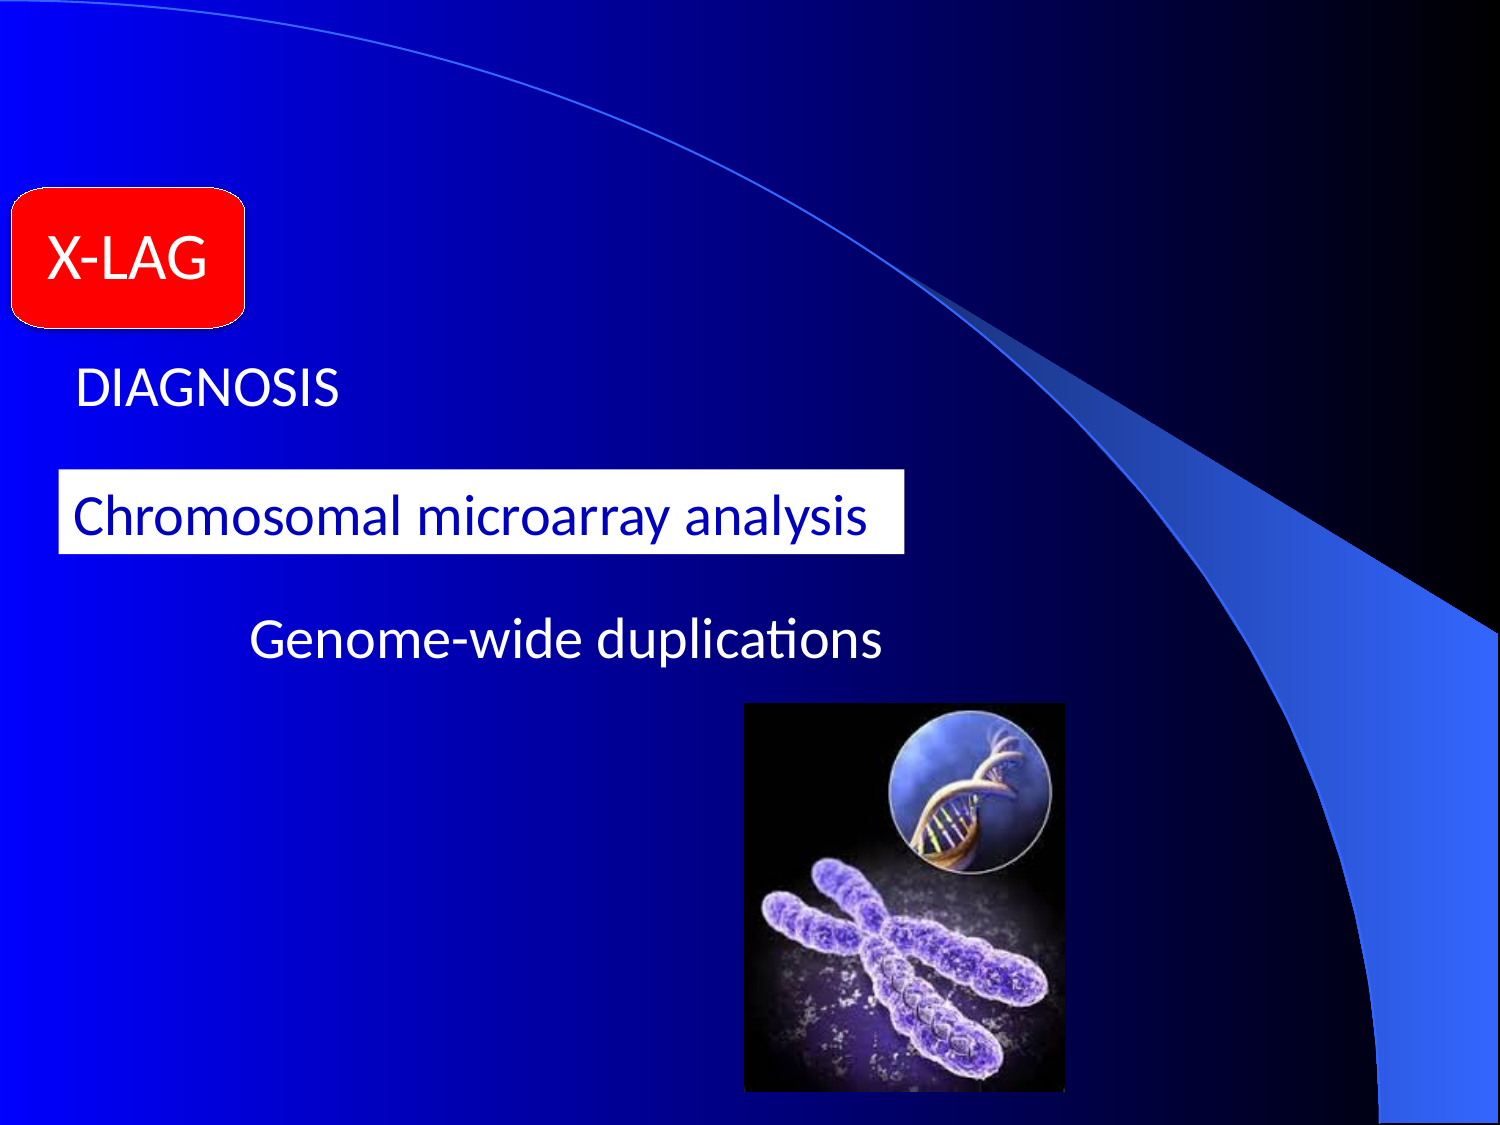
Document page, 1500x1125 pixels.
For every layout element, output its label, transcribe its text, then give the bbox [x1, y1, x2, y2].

text_box Chromosomal microarray analysis [58, 469, 905, 555]
text_box X-LAG [11, 187, 245, 329]
text_box DIAGNOSIS [60, 340, 355, 426]
text_box Genome-wide duplications [234, 592, 945, 678]
picture [743, 703, 1066, 1093]
